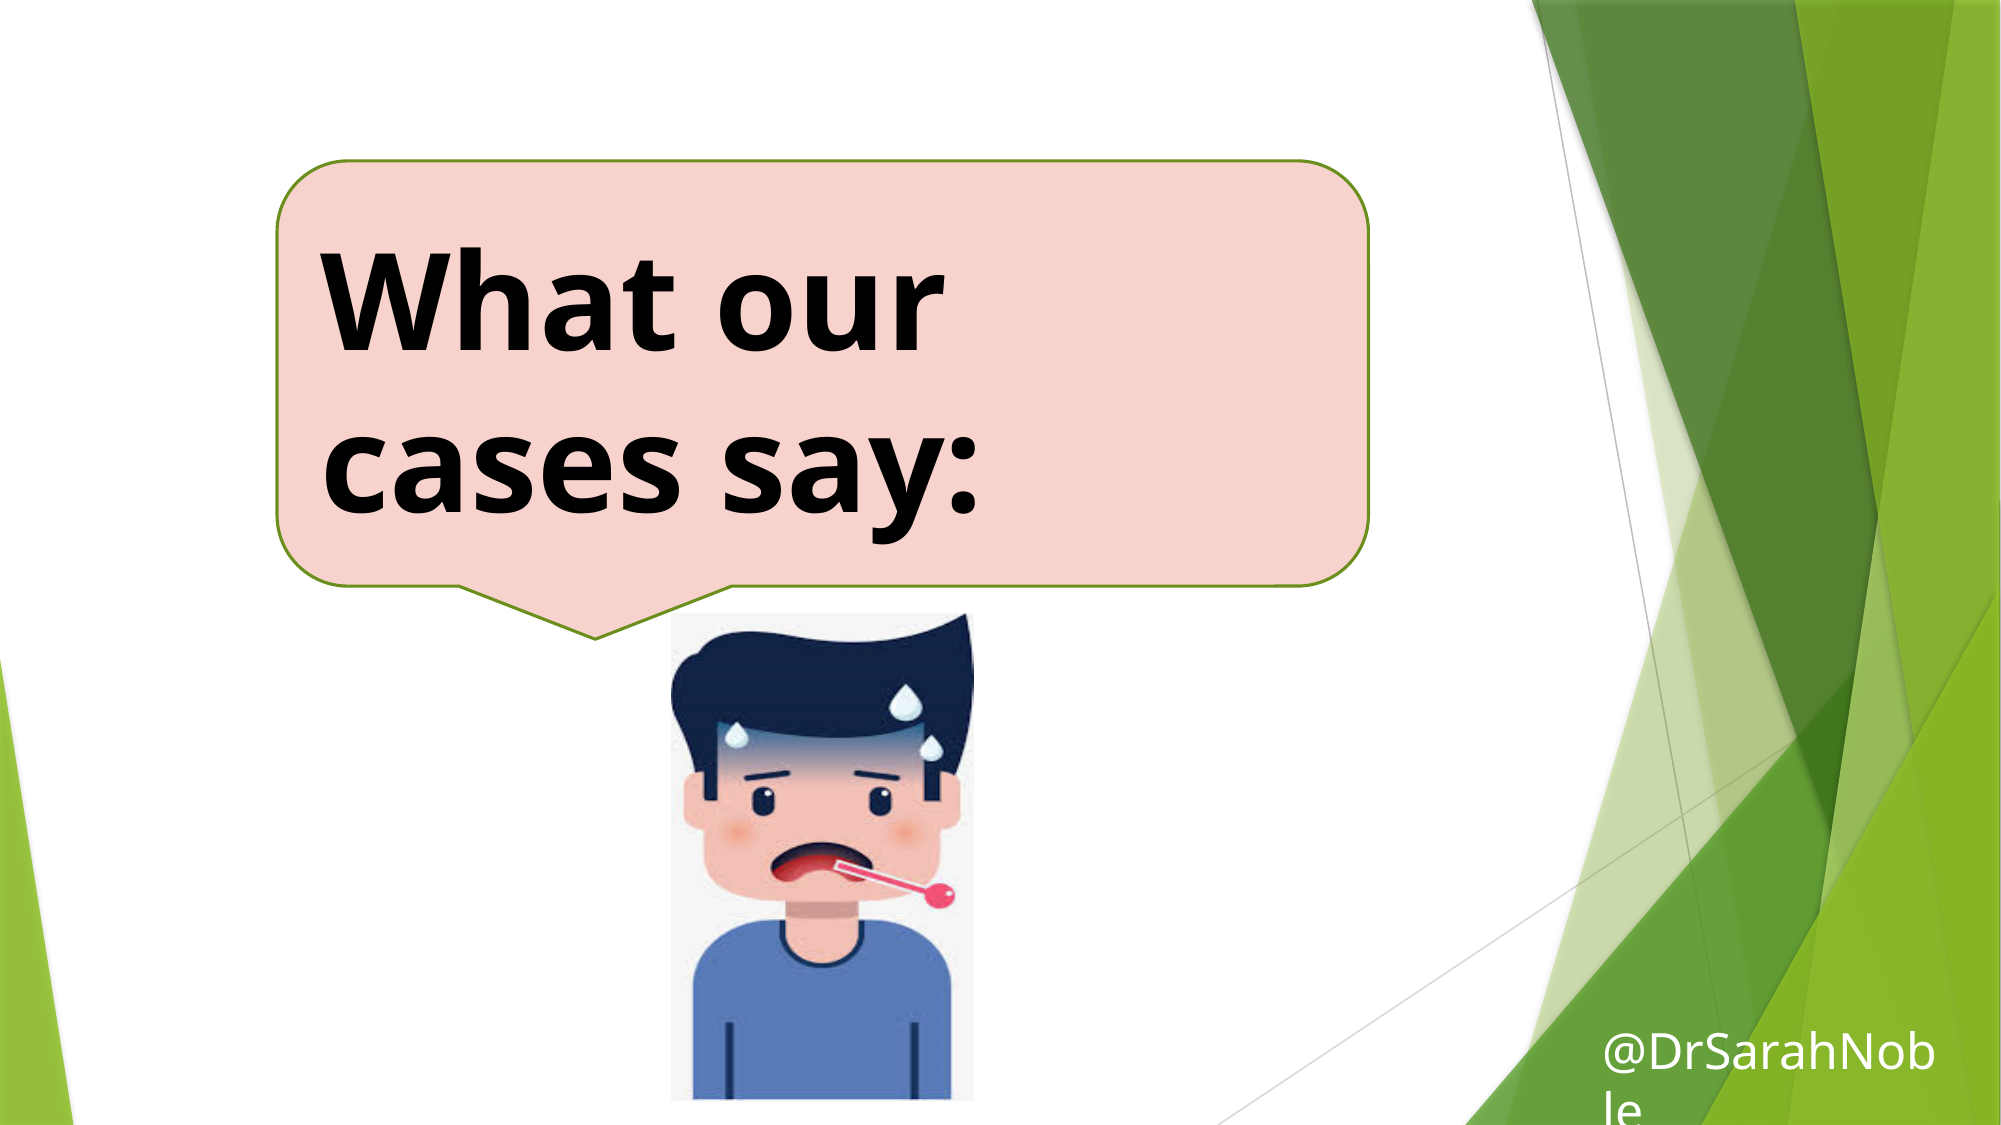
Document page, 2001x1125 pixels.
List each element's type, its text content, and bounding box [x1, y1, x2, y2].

text_box @DrSarahNoble [1587, 1012, 1963, 1125]
text_box [275, 159, 1371, 641]
text_box What our cases say: [305, 208, 1326, 547]
picture [671, 612, 975, 1102]
